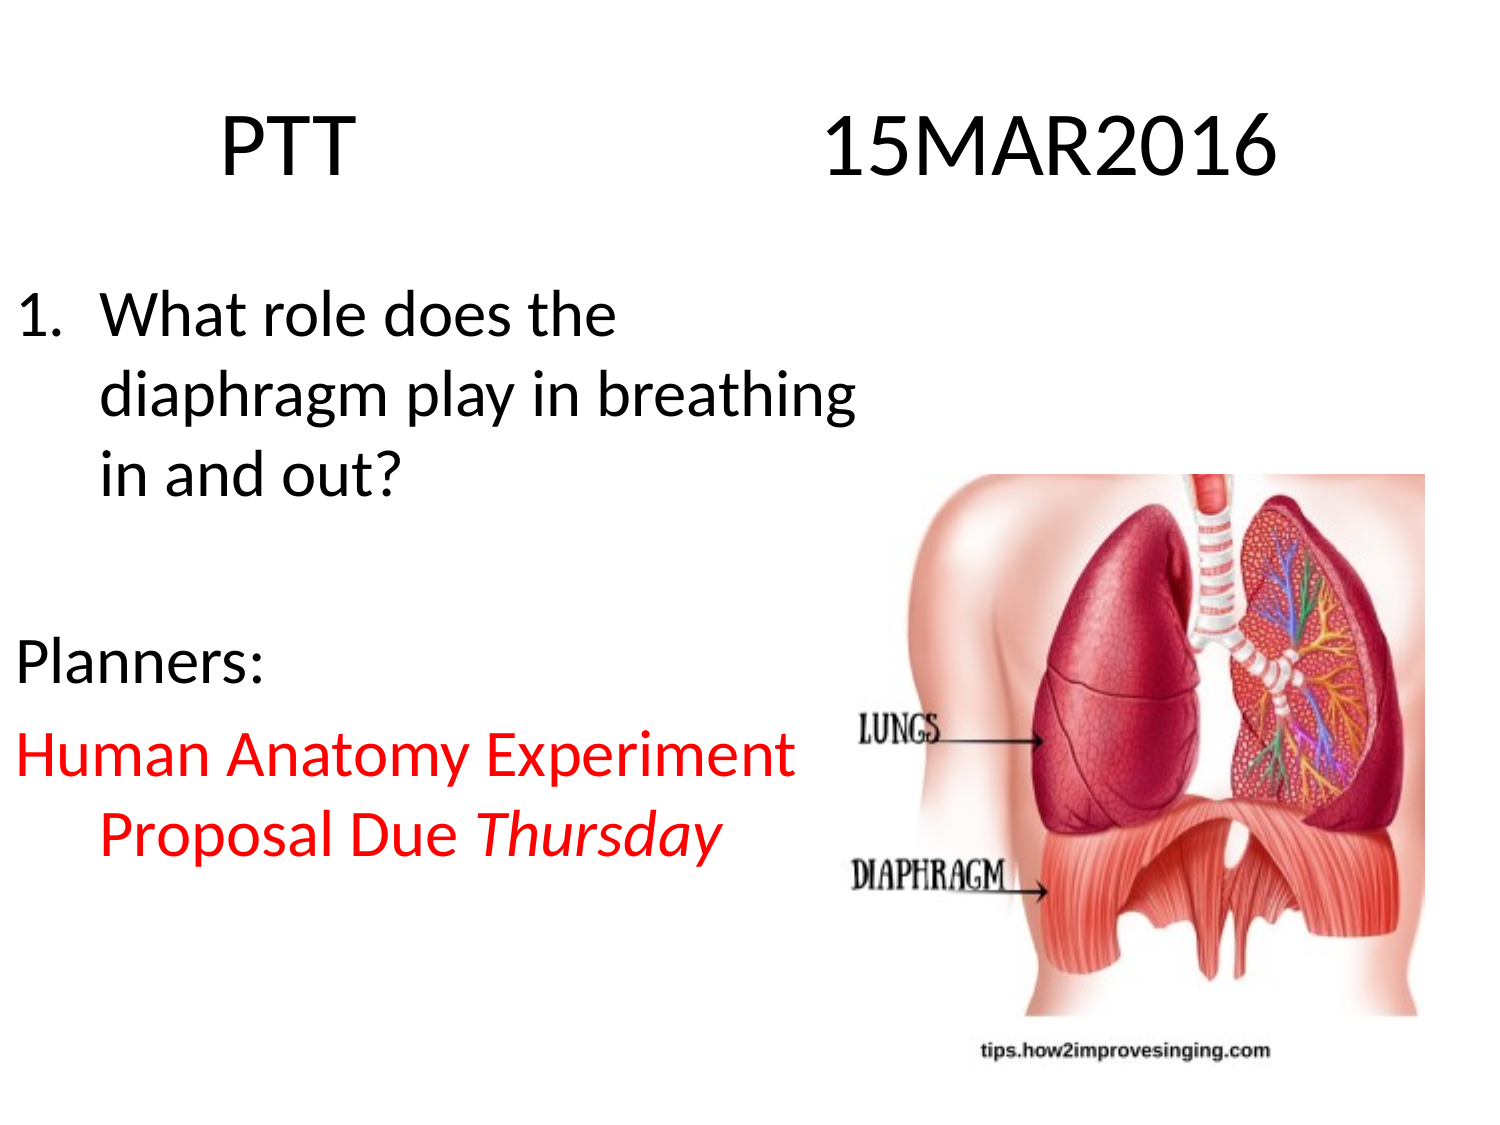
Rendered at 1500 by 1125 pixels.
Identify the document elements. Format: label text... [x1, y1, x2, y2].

title PTT 15MAR2016 [75, 45, 1425, 233]
picture [824, 474, 1426, 1076]
list What role does the diaphragm play in breathing in and out? Planners: Human Anatomy Experiment Proposal Due Thursday [0, 262, 888, 1005]
